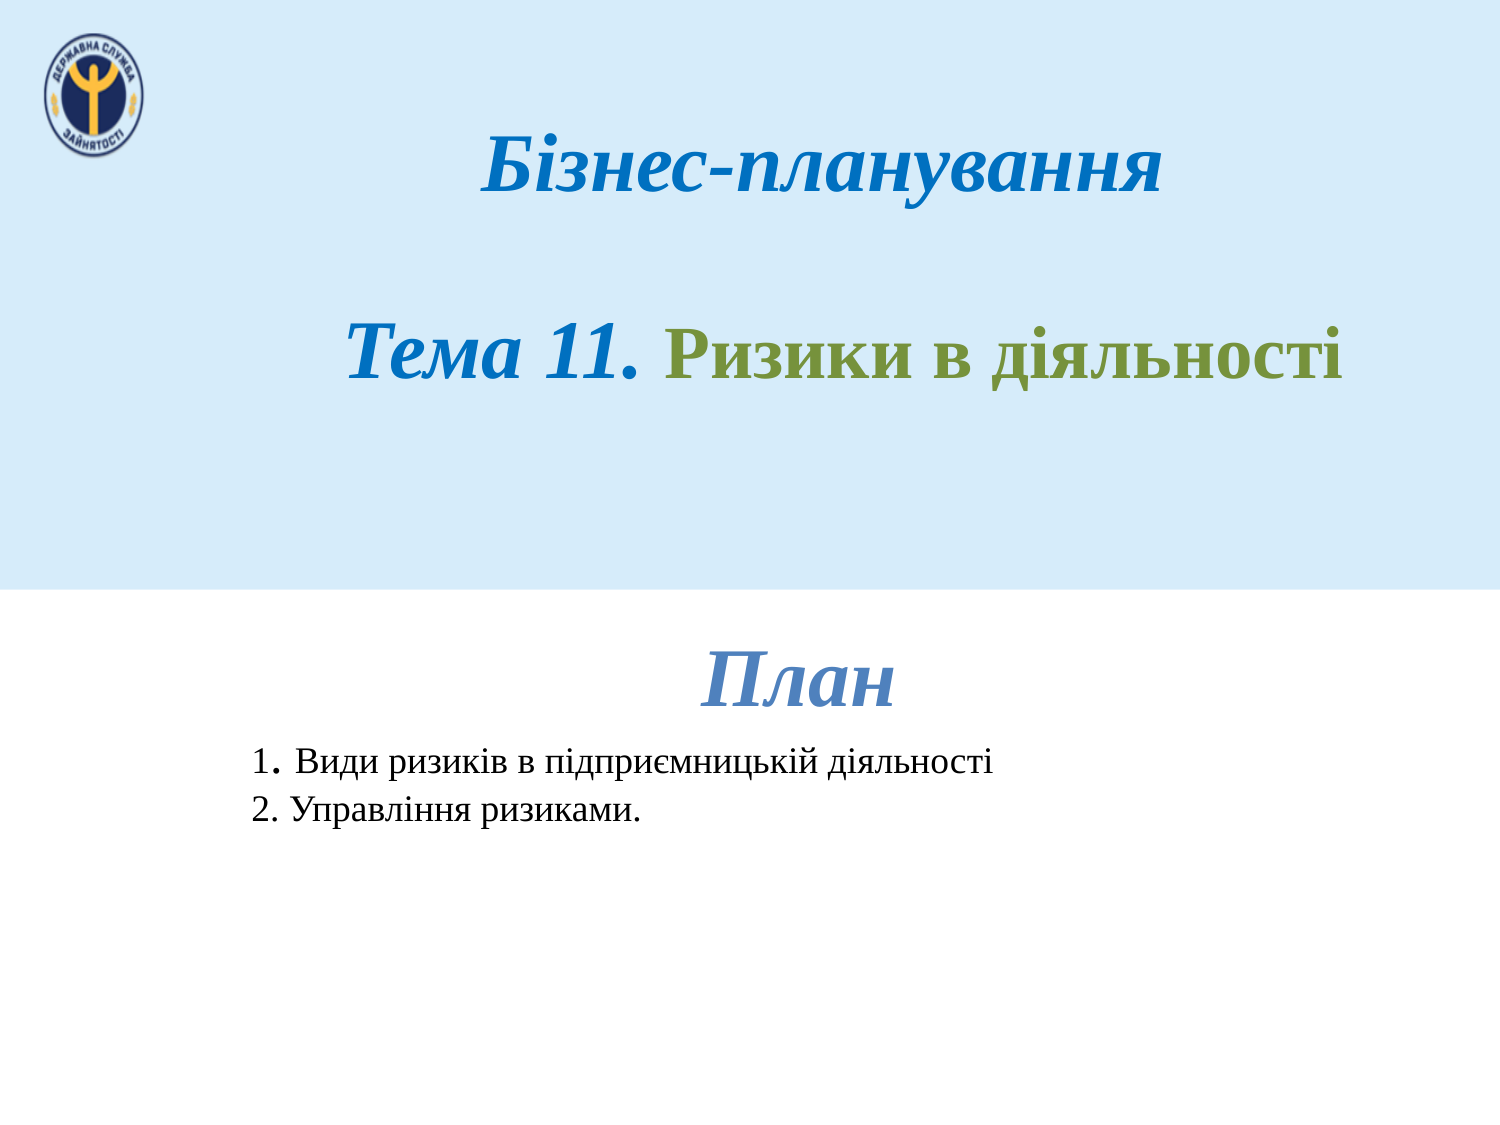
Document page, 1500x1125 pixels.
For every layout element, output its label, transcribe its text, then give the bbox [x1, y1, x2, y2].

text_box План 1. Види ризиків в підприємницькій діяльності 2. Управління ризиками. [236, 626, 1362, 1039]
text_box Тема 11. Ризики в діяльності [280, 298, 1406, 404]
subtitle Бізнес-планування [260, 100, 1386, 768]
picture [0, 0, 1500, 1125]
